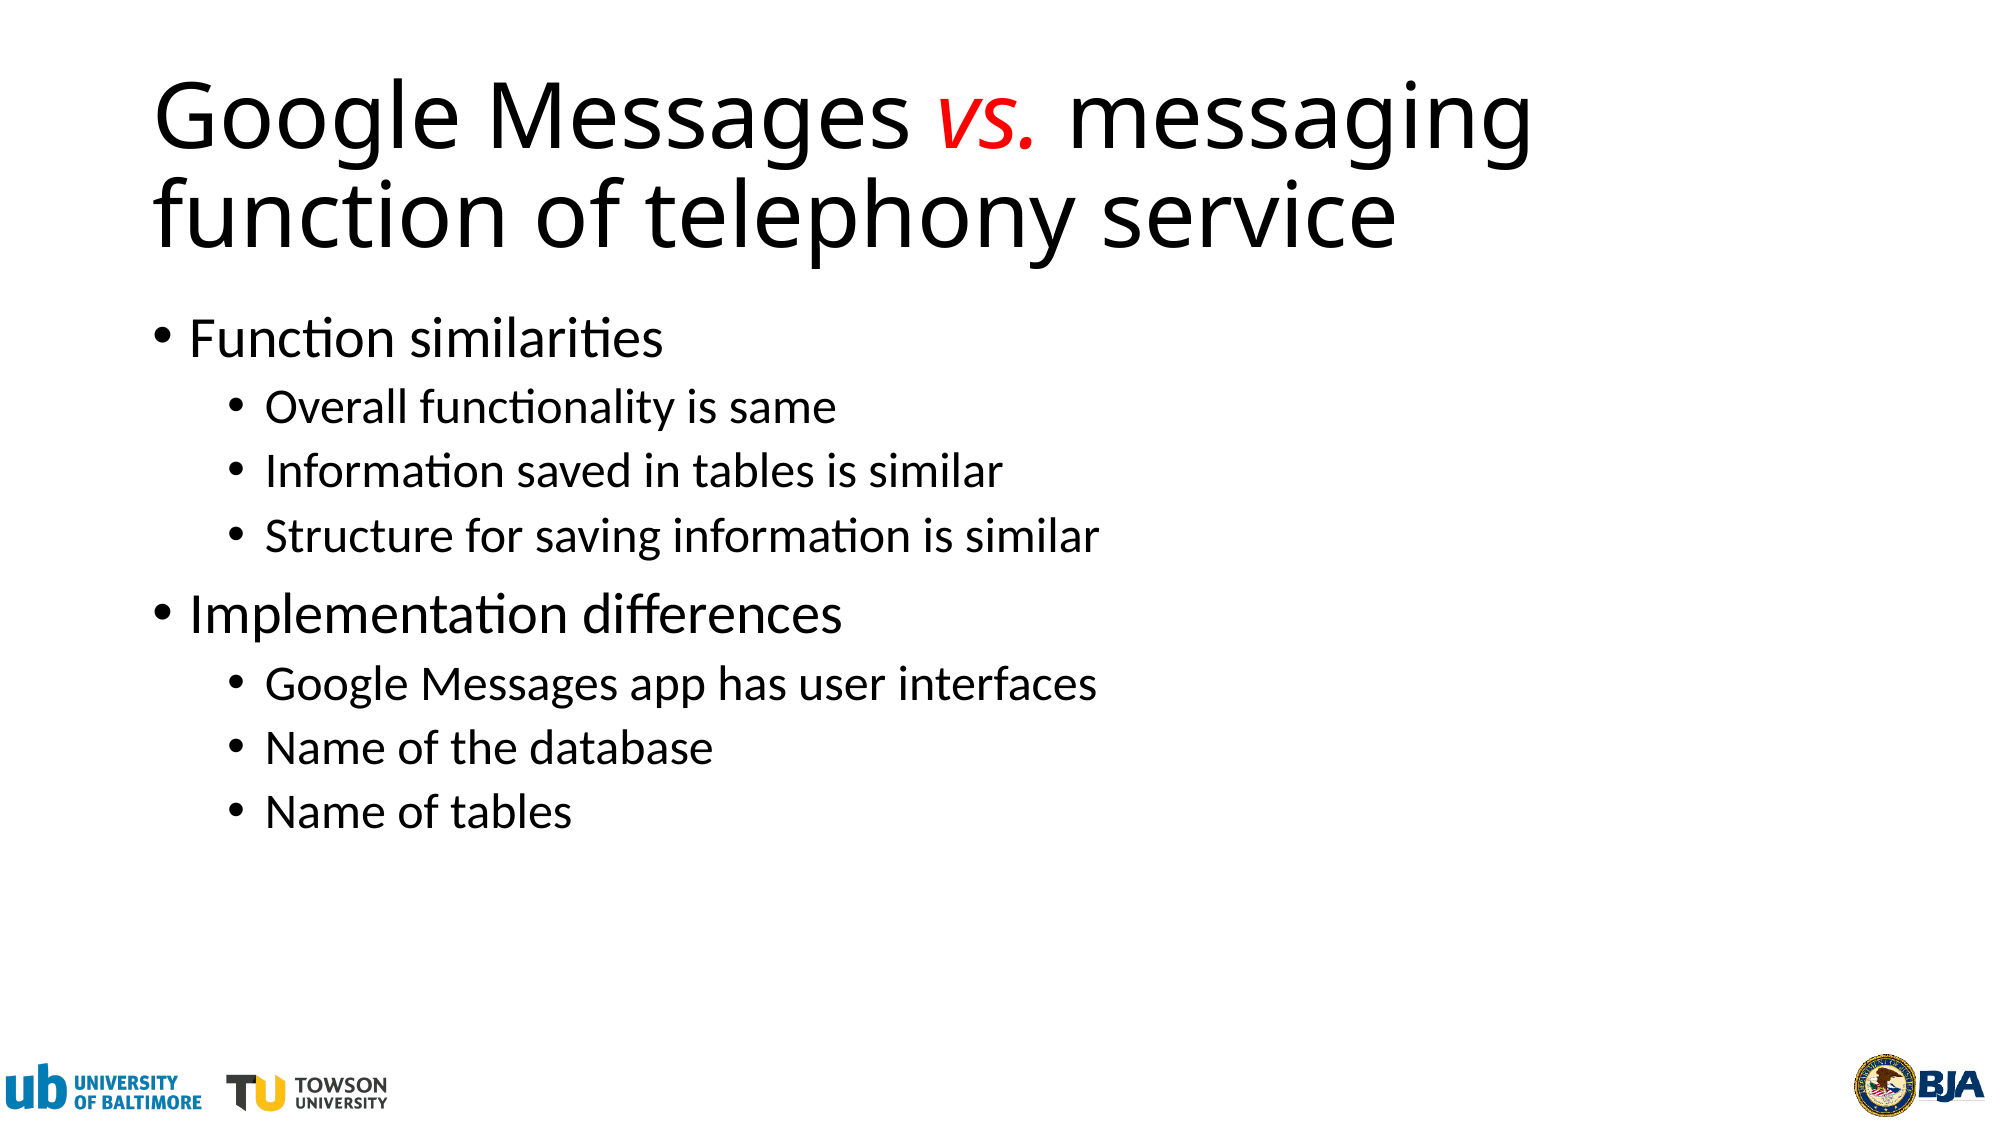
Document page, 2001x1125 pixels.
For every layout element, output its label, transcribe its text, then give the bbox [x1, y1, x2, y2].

list Function similarities Overall functionality is same Information saved in tables is similar Structure for saving information is similar Implementation differences Google Messages app has user interfaces Name of the database Name of tables [137, 299, 1863, 1014]
picture [1854, 1054, 1986, 1117]
title Google Messages vs. messaging function of telephony service [137, 59, 1863, 278]
picture [0, 1031, 407, 1125]
